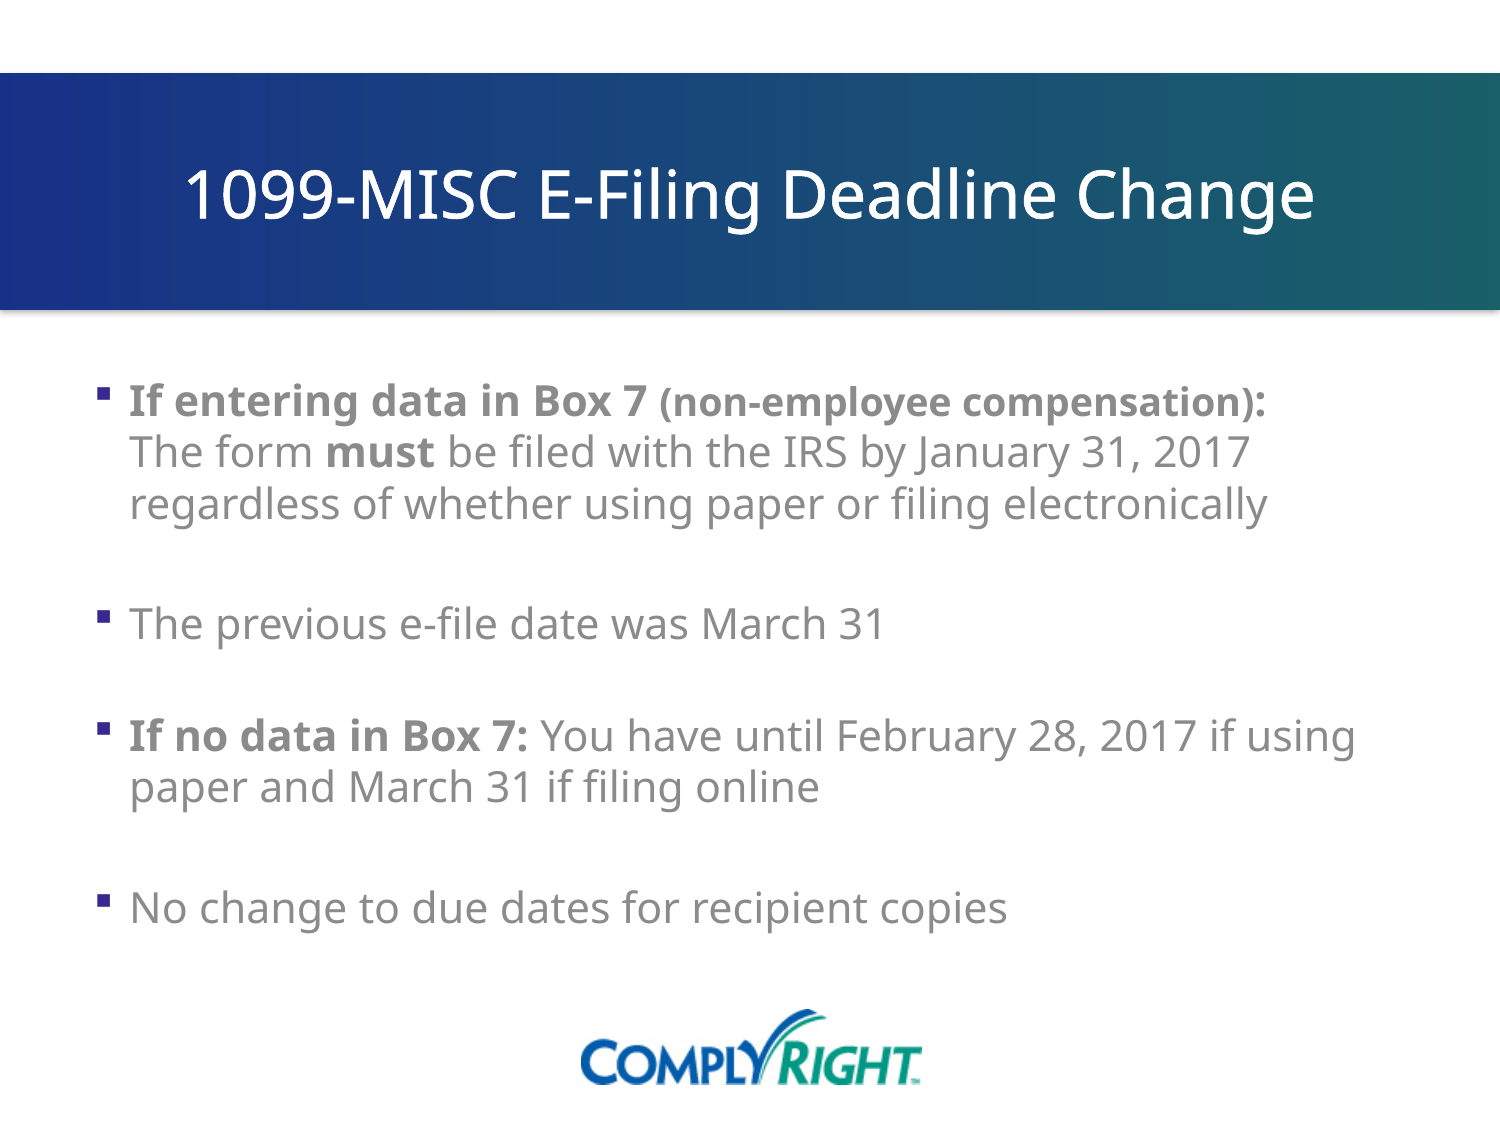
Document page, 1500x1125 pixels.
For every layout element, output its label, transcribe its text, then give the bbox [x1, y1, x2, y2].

text_box [0, 73, 1500, 311]
picture [580, 1009, 922, 1086]
subtitle If entering data in Box 7 (non-employee compensation): The form must be filed with the IRS by January 31, 2017 regardless of whether using paper or filing electronically The previous e-file date was March 31 If no data in Box 7: You have until February 28, 2017 if using paper and March 31 if filing online No change to due dates for recipient copies [78, 365, 1404, 951]
title 1099-MISC E-Filing Deadline Change [112, 73, 1388, 310]
